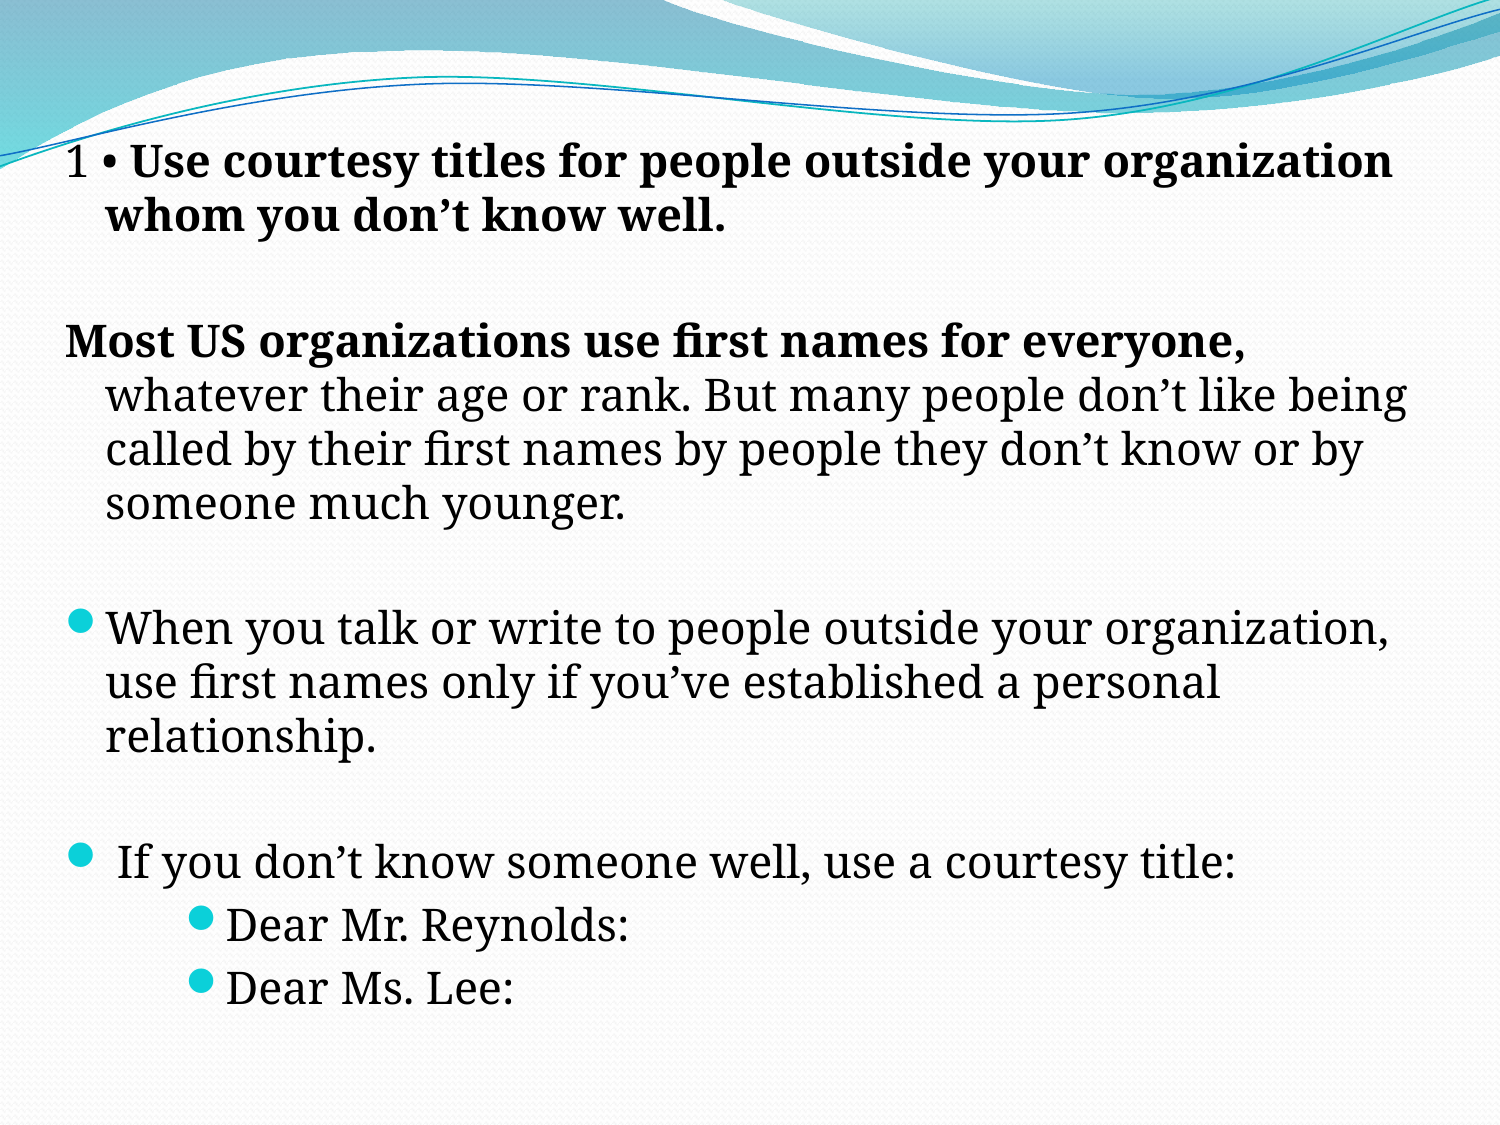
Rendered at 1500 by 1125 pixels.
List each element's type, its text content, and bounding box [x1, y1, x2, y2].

list 1 • Use courtesy titles for people outside your organization whom you don’t know well. Most US organizations use first names for everyone, whatever their age or rank. But many people don’t like being called by their first names by people they don’t know or by someone much younger. When you talk or write to people outside your organization, use first names only if you’ve established a personal relationship. If you don’t know someone well, use a courtesy title: Dear Mr. Reynolds: Dear Ms. Lee: [50, 125, 1425, 1025]
